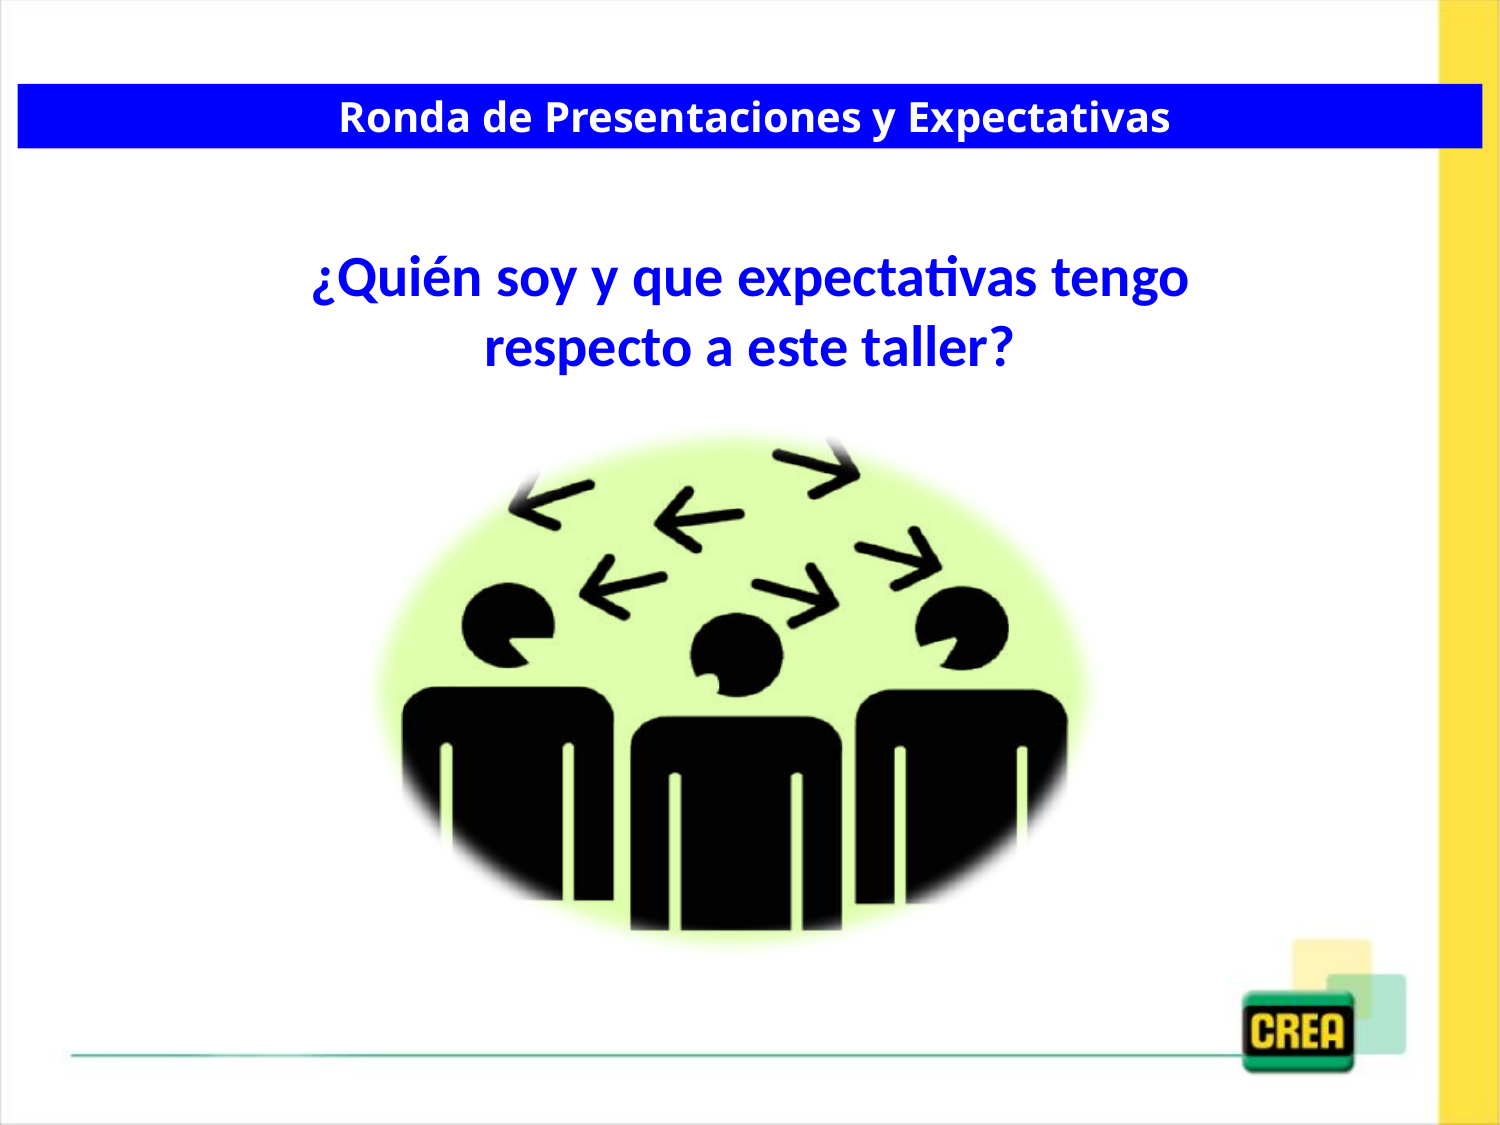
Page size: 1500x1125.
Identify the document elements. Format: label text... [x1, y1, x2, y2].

picture [0, 0, 1500, 1125]
text_box ¿Quién soy y que expectativas tengo respecto a este taller? [206, 219, 1294, 384]
text_box Ronda de Presentaciones y Expectativas [17, 83, 1483, 149]
